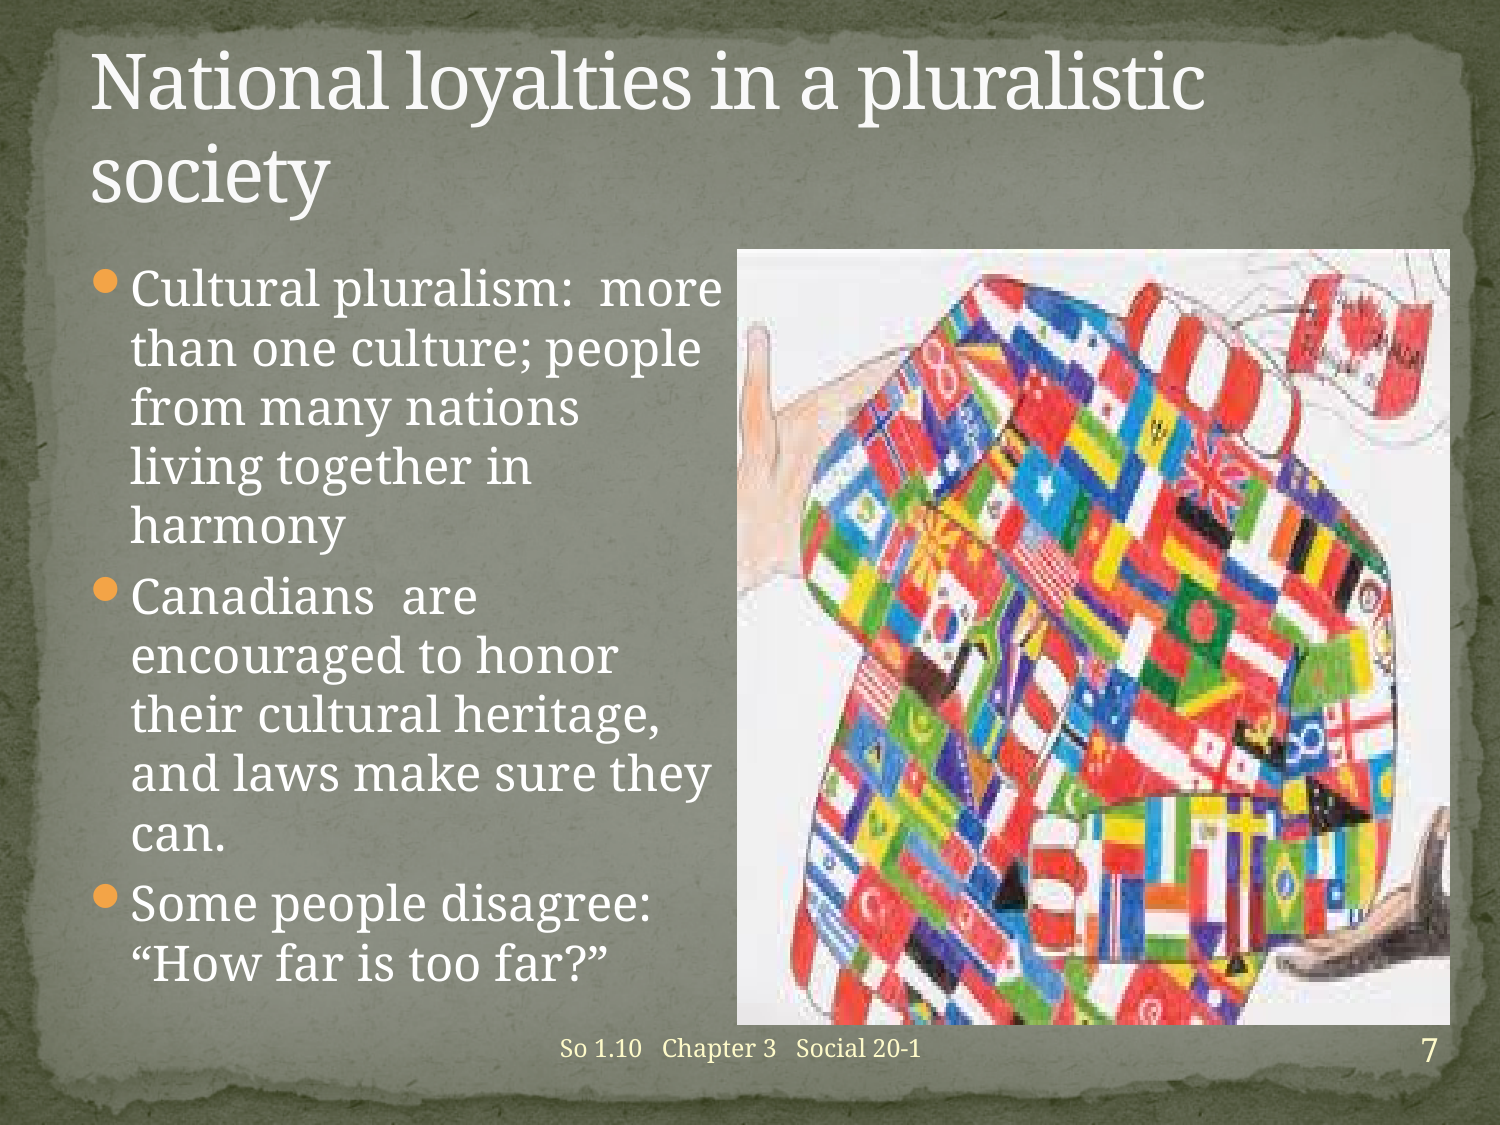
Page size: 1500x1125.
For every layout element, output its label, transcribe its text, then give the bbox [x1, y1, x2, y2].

title National loyalties in a pluralistic society [74, 24, 1425, 225]
slide_number 7 [1379, 1014, 1480, 1089]
picture [737, 249, 1452, 1026]
list Cultural pluralism: more than one culture; people from many nations living together in harmony Canadians are encouraged to honor their cultural heritage, and laws make sure they can. Some people disagree: “How far is too far?” [75, 249, 729, 1000]
footer So 1.10 Chapter 3 Social 20-1 [350, 1017, 938, 1081]
